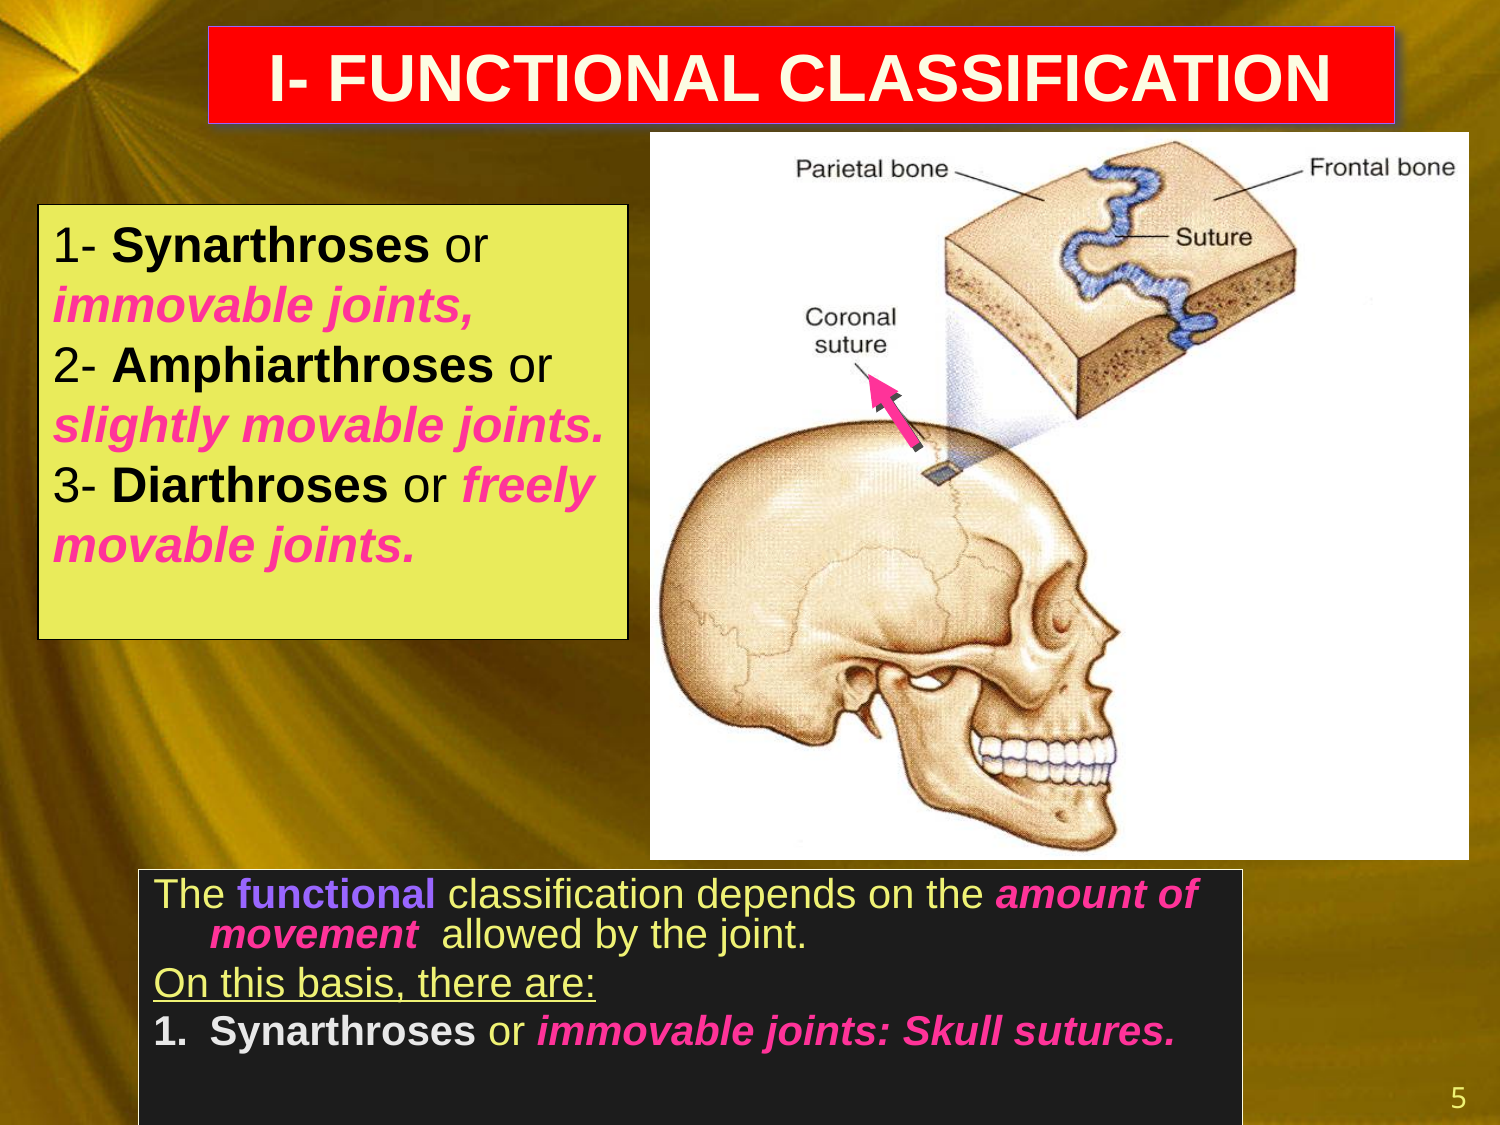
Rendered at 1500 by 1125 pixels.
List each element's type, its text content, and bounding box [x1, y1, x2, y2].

slide_number 5 [1409, 1071, 1483, 1118]
picture [0, 0, 1500, 1125]
list The functional classification depends on the amount of movement allowed by the joint. On this basis, there are: Synarthroses or immovable joints: Skull sutures. [138, 869, 1243, 1125]
text_box 1- Synarthroses or immovable joints, 2- Amphiarthroses or slightly movable joints. 3- Diarthroses or freely movable joints. [37, 204, 628, 640]
title I- FUNCTIONAL CLASSIFICATION [208, 26, 1395, 124]
